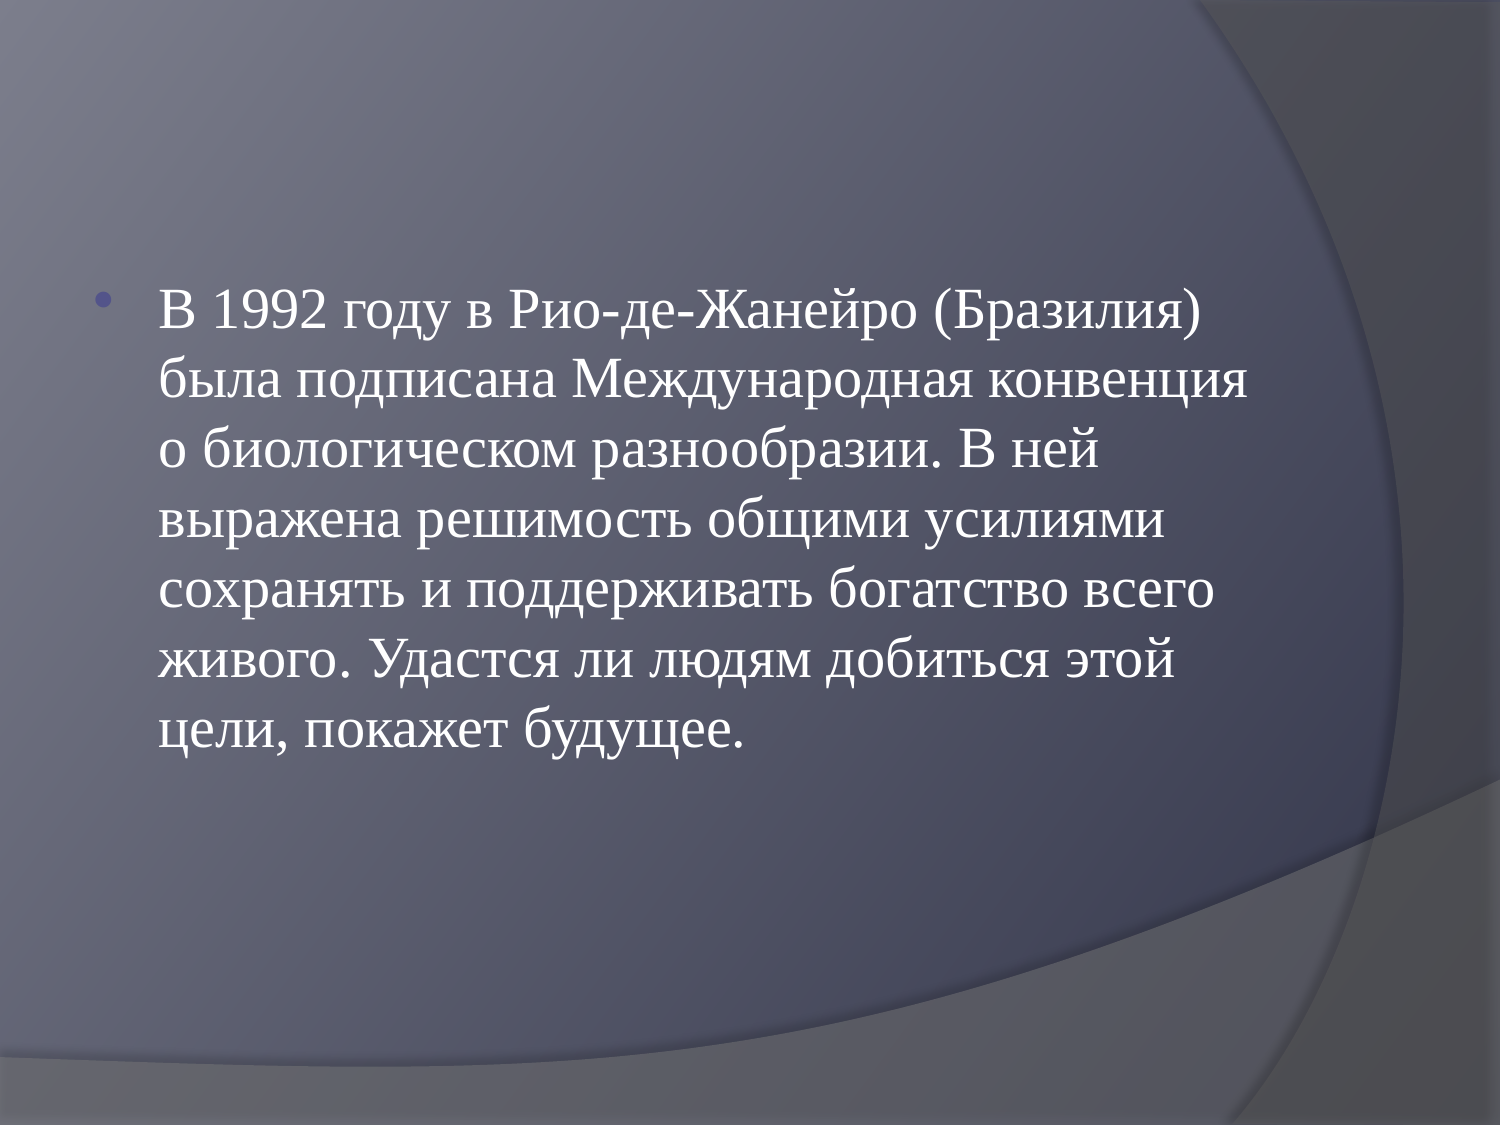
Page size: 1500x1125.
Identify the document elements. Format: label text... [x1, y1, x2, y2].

list В 1992 году в Рио-де-Жанейро (Бразилия) была подписана Международная конвенция о биологическом разнообразии. В ней выражена решимость общими усилиями сохранять и поддерживать богатство всего живого. Удастся ли людям добиться этой цели, покажет будущее. [75, 262, 1300, 1005]
